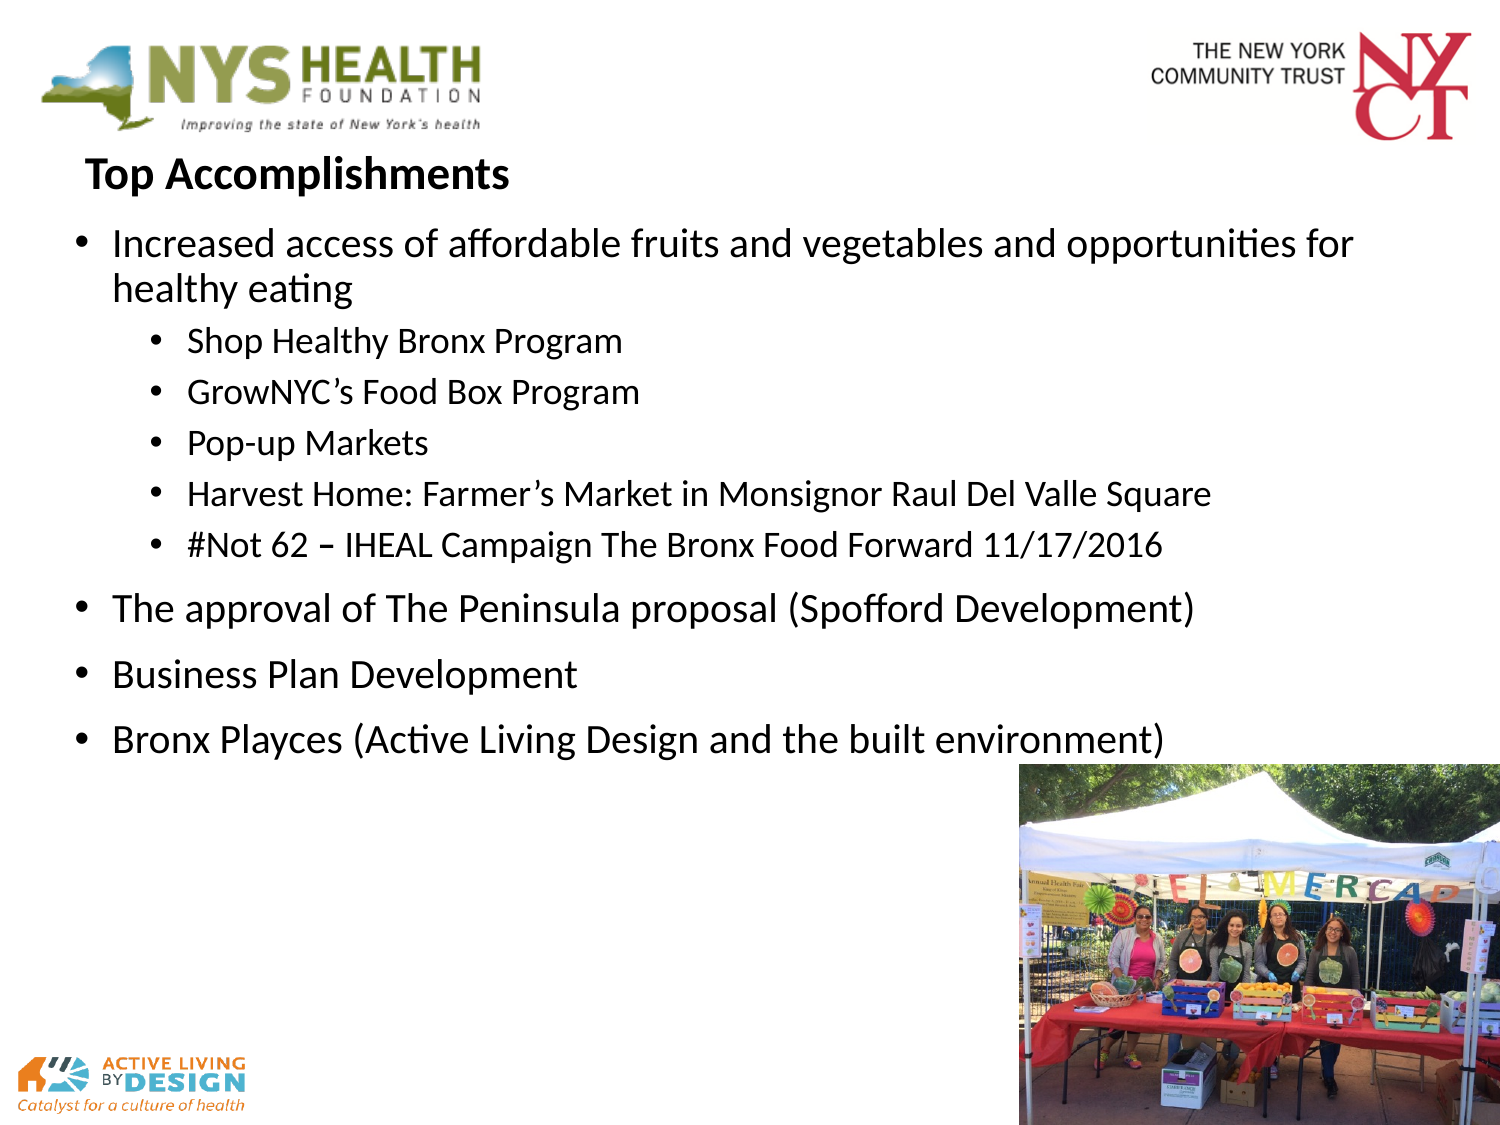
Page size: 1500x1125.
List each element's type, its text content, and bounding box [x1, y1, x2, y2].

text_box Top Accomplishments [73, 88, 1442, 206]
picture [1019, 764, 1500, 1125]
picture [35, 33, 490, 139]
picture [0, 1040, 263, 1125]
list Increased access of affordable fruits and vegetables and opportunities for healthy eating Shop Healthy Bronx Program GrowNYC’s Food Box Program Pop-up Markets Harvest Home: Farmer’s Market in Monsignor Raul Del Valle Square #Not 62 – IHEAL Campaign The Bronx Food Forward 11/17/2016 The approval of The Peninsula proposal (Spofford Development) Business Plan Development Bronx Playces (Active Living Design and the built environment) [59, 213, 1379, 954]
picture [1147, 27, 1476, 145]
